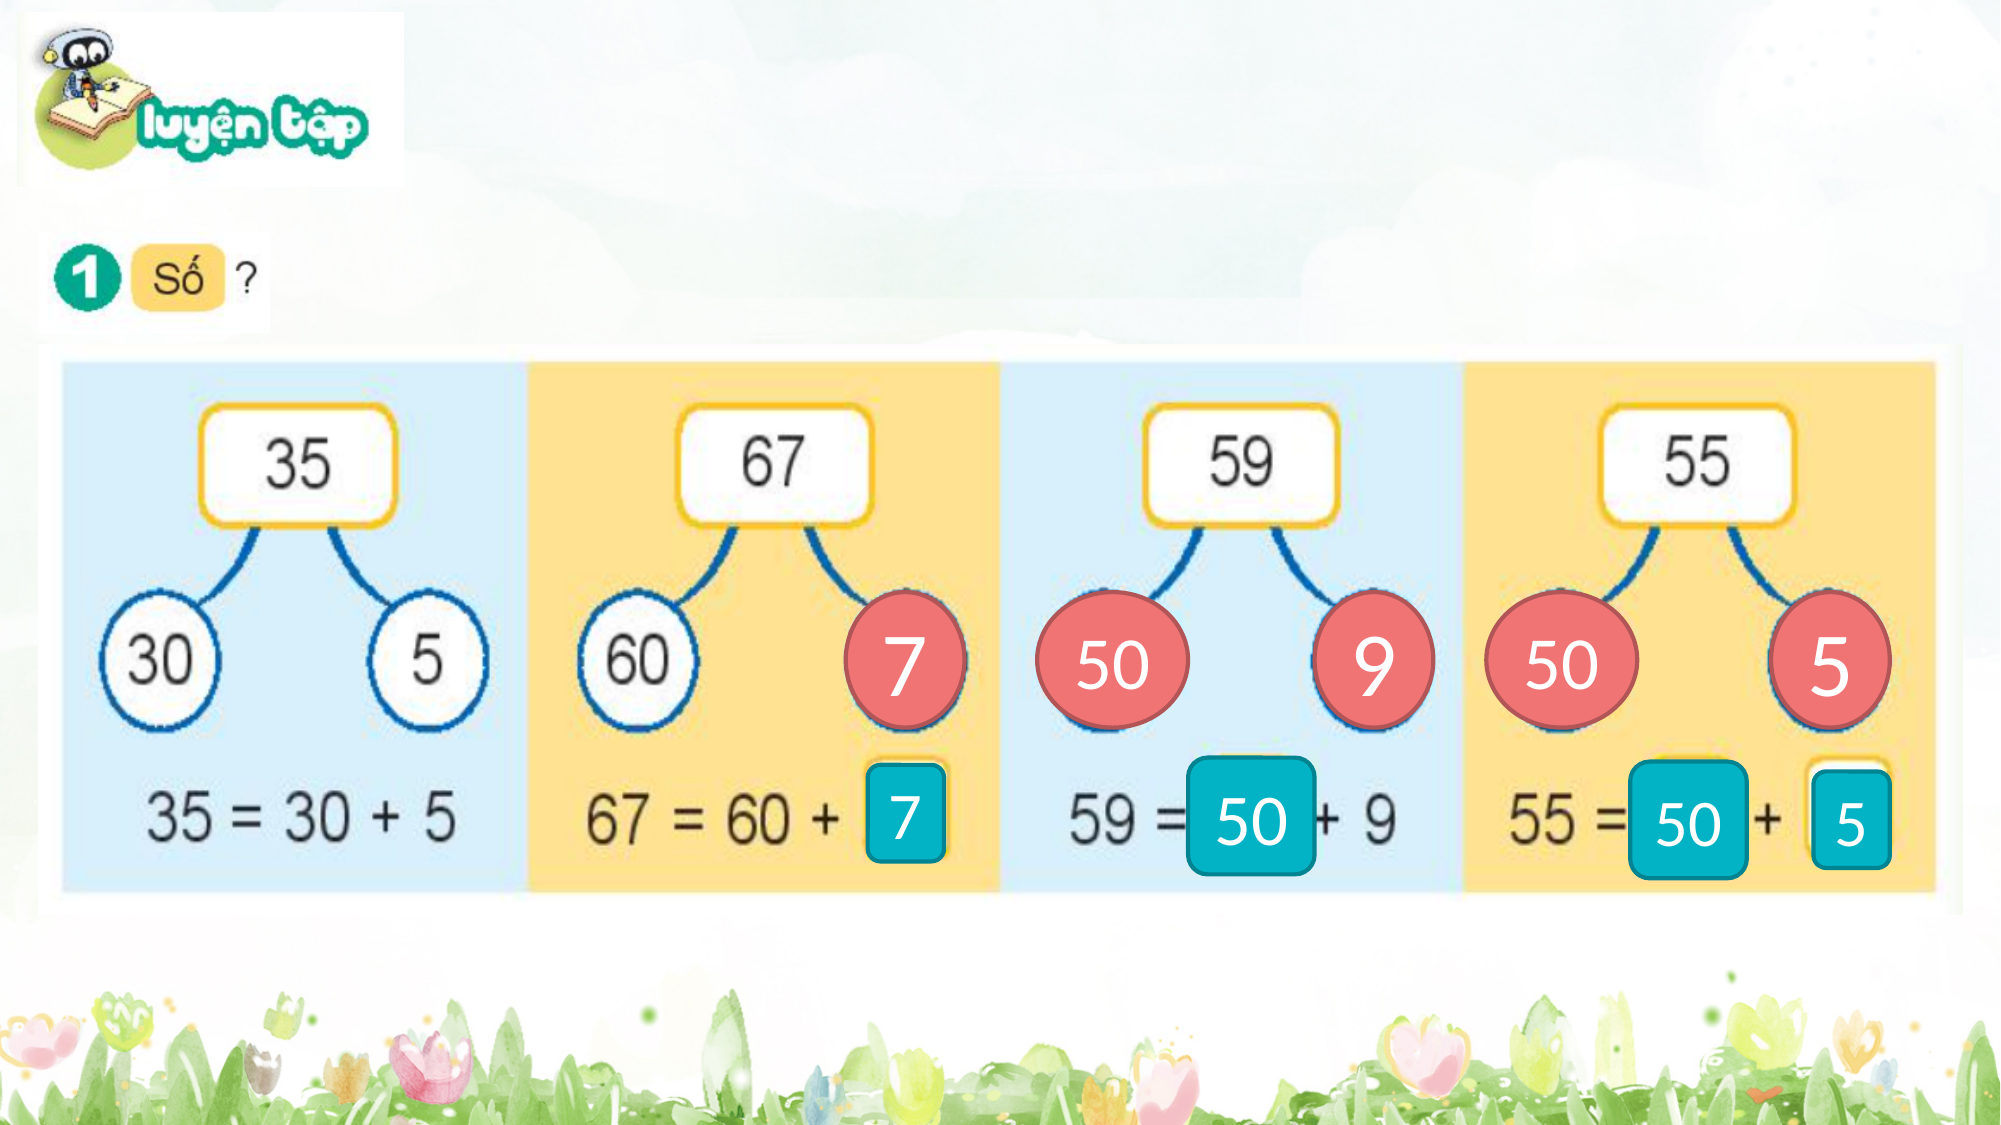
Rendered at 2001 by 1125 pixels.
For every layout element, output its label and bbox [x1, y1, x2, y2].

picture [0, 0, 2001, 1125]
slide_number [1433, 1042, 1900, 1103]
list [16, 12, 404, 187]
